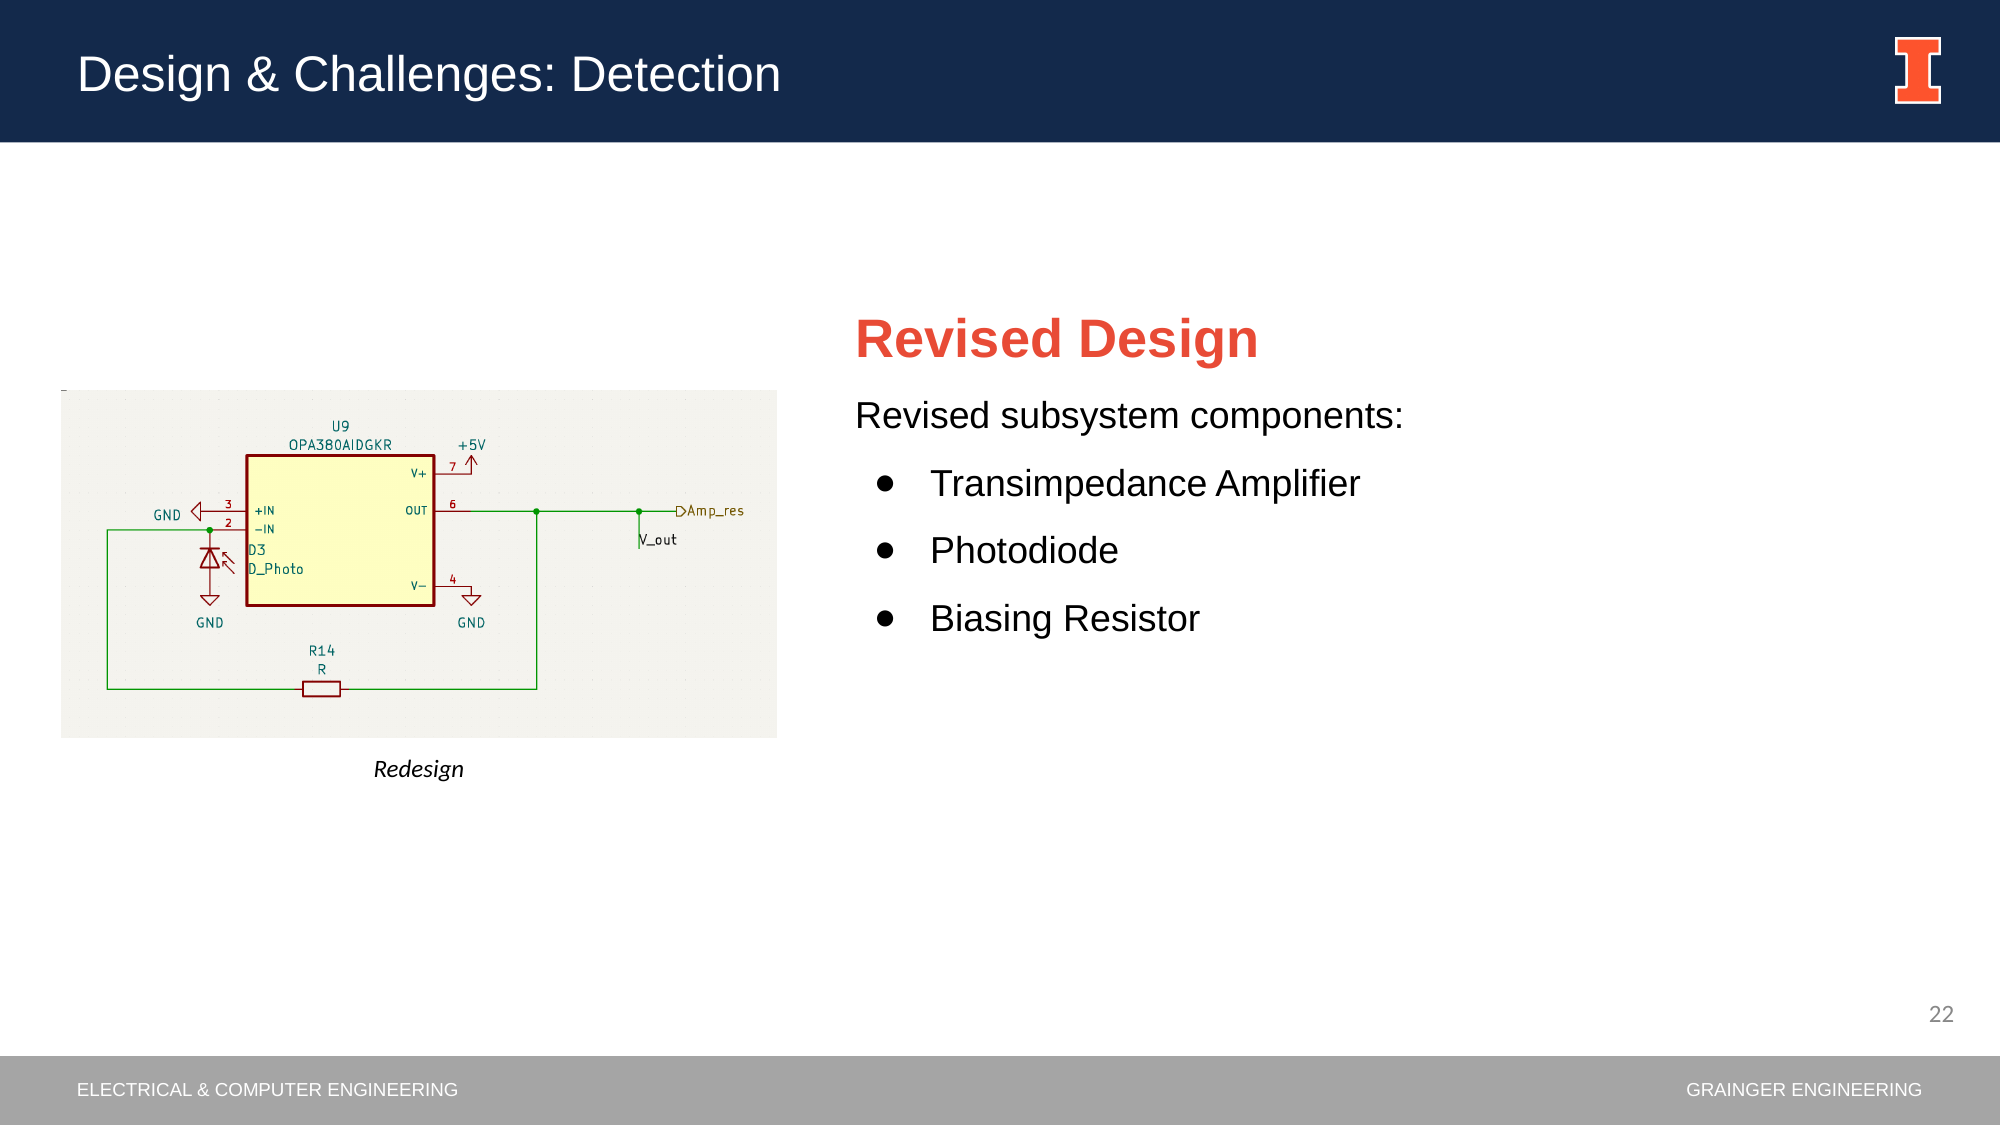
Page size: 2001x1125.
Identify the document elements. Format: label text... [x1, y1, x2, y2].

text_box GRAINGER ENGINEERING [1531, 1070, 1938, 1108]
text_box [0, 0, 2000, 143]
text_box [0, 1056, 2000, 1125]
picture [1895, 37, 1942, 104]
text_box ELECTRICAL & COMPUTER ENGINEERING [61, 1070, 1373, 1108]
text_box Design & Challenges: Detection [61, 33, 1852, 109]
text_box Revised Design Revised subsystem components: Transimpedance Amplifier Photodiode Biasing Resistor [840, 218, 1938, 1010]
slide_number ‹#› [1519, 982, 1970, 1043]
picture [61, 390, 777, 739]
text_box Redesign [249, 748, 590, 798]
